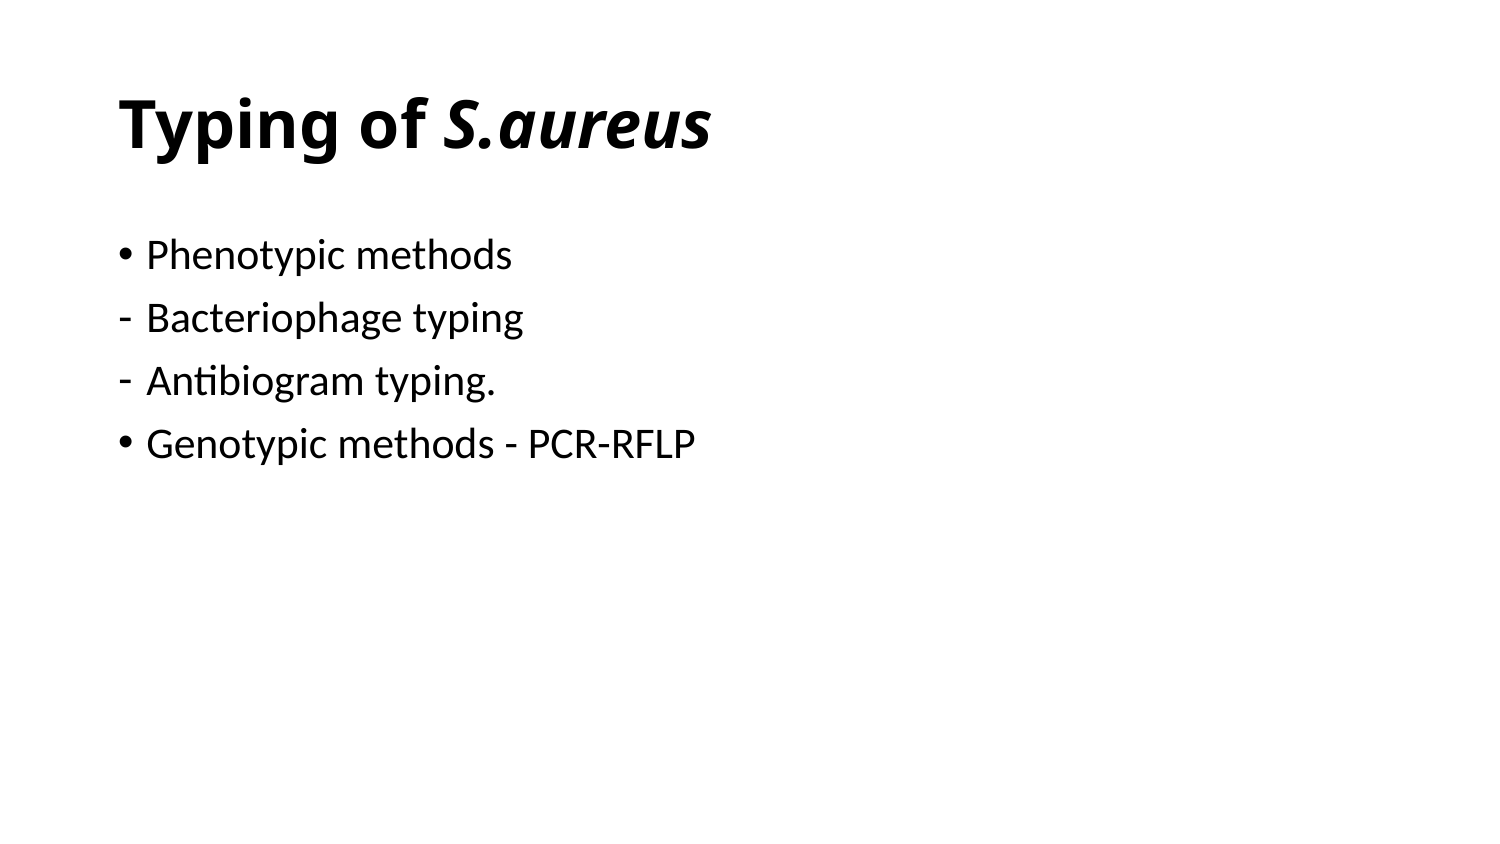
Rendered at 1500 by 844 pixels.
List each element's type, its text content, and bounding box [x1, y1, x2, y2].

list Phenotypic methods Bacteriophage typing Antibiogram typing. Genotypic methods - PCR-RFLP [103, 224, 1397, 760]
title Typing of S.aureus [103, 44, 1397, 208]
